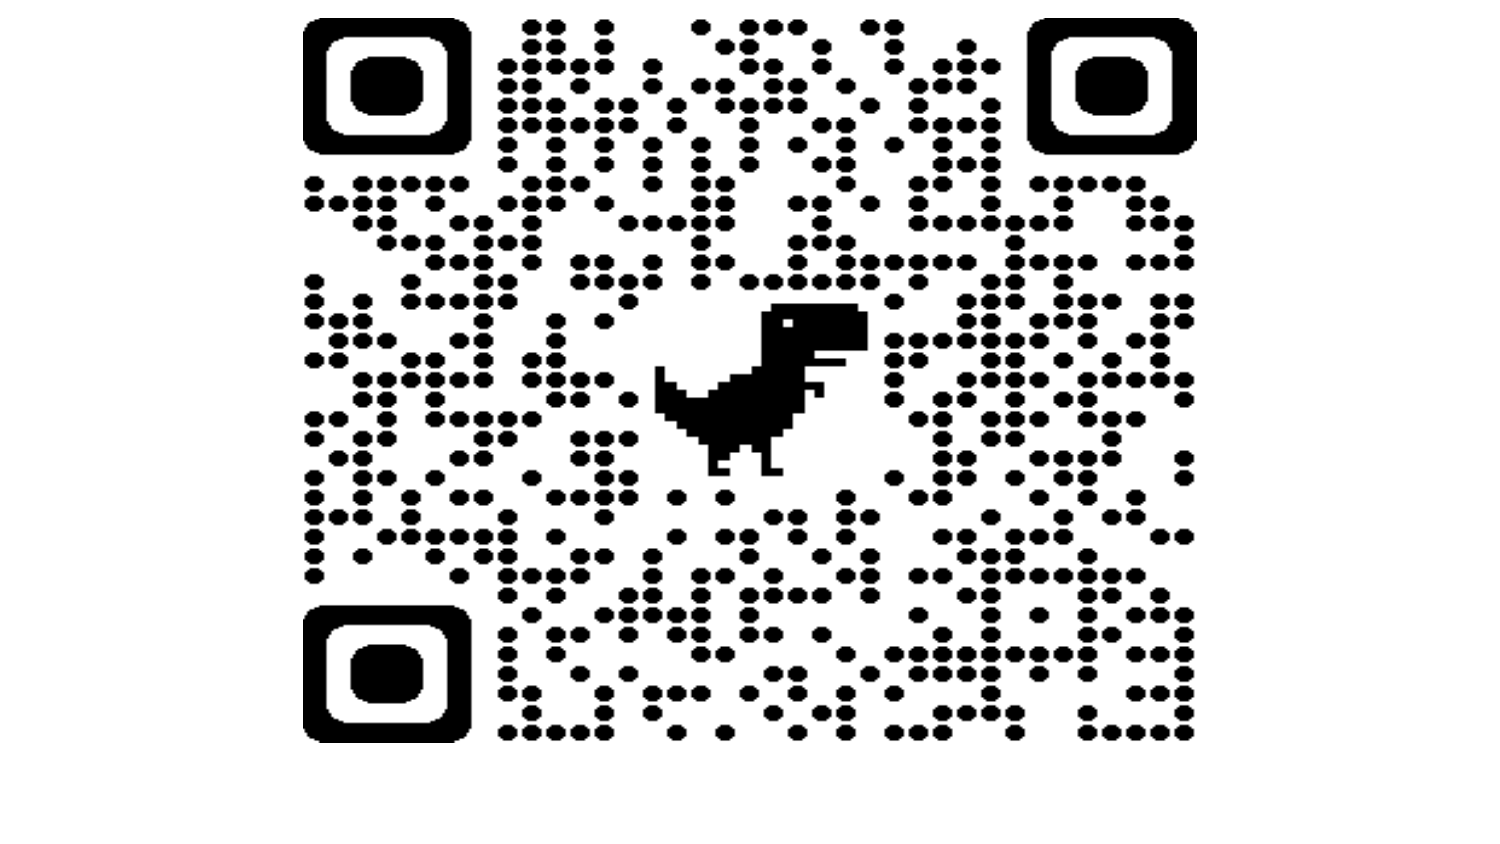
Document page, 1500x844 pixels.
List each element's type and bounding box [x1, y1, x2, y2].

picture [303, 17, 1197, 743]
